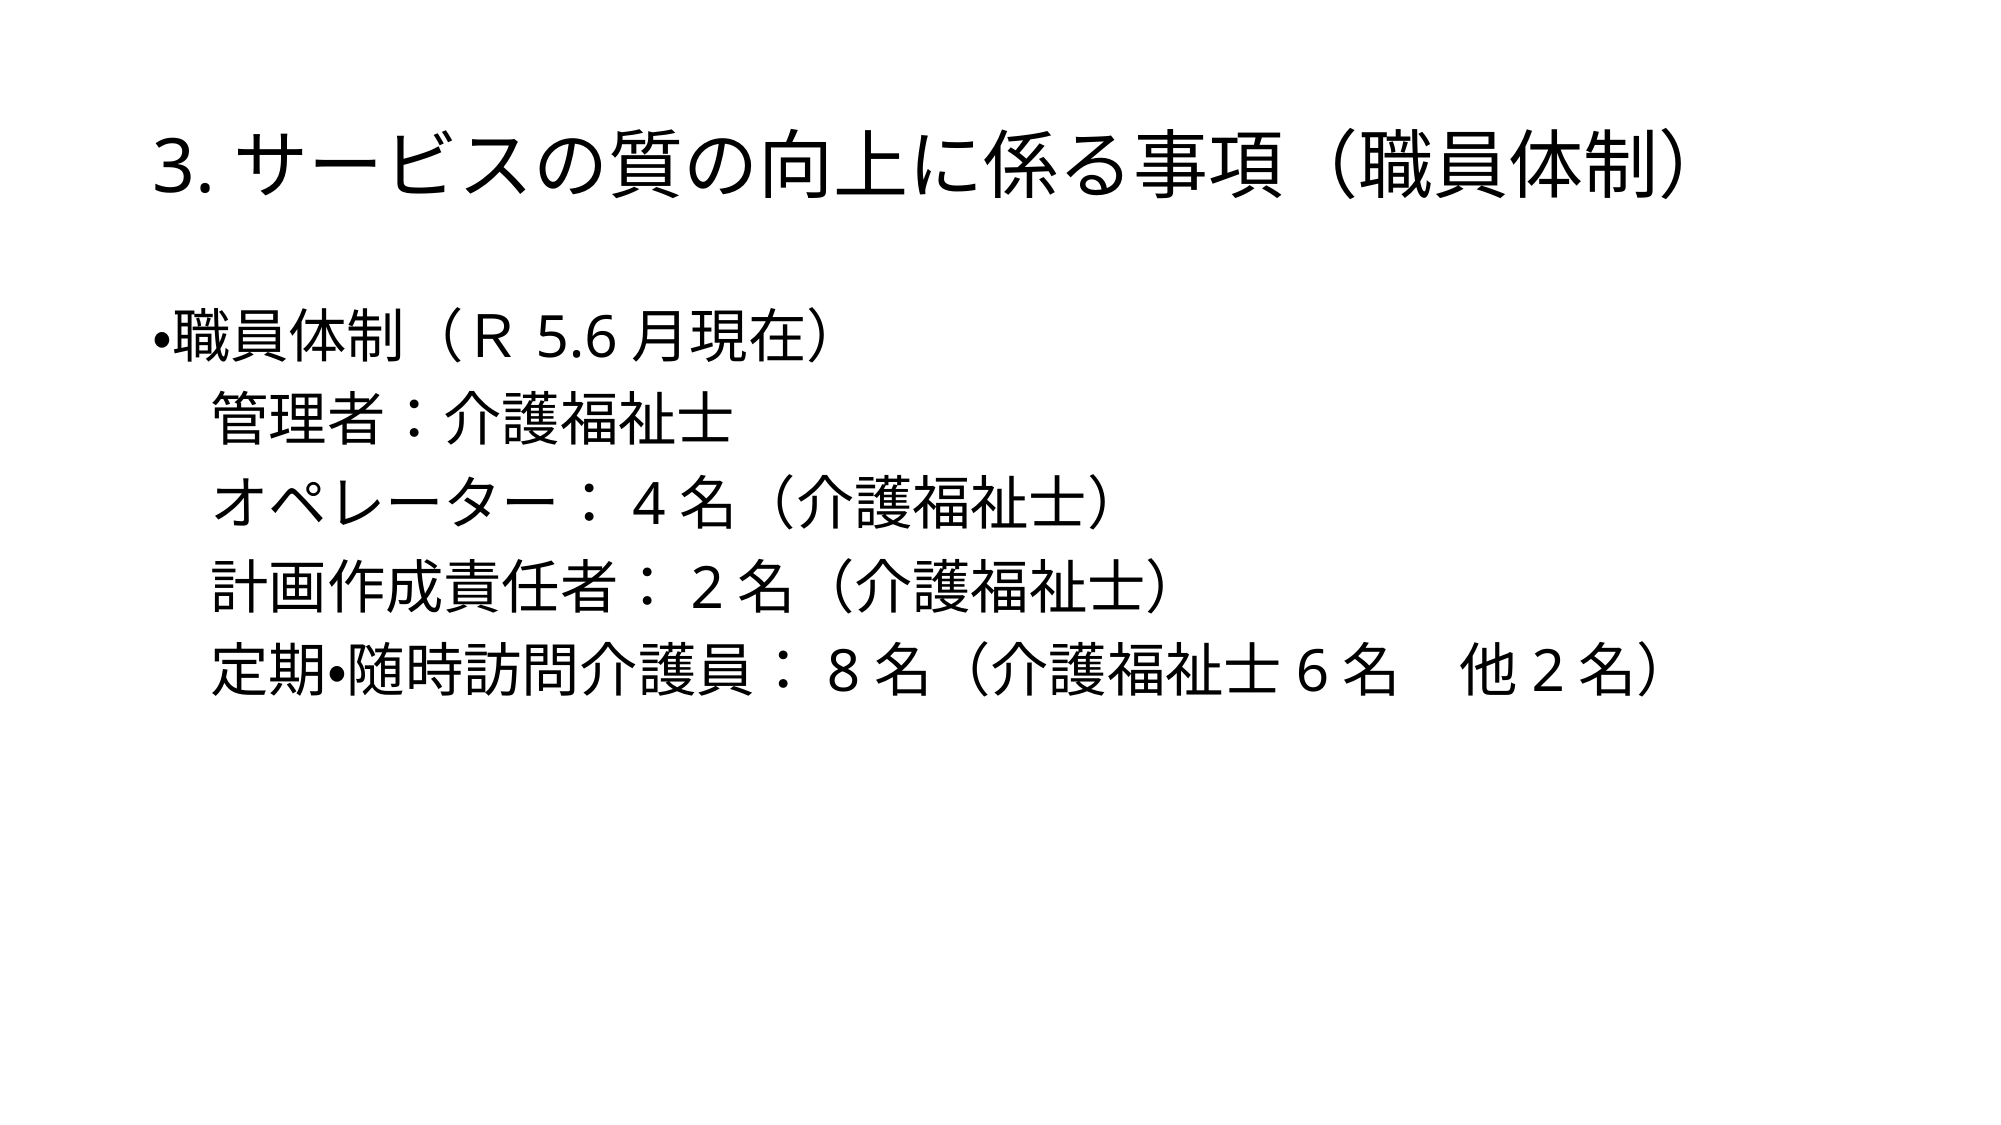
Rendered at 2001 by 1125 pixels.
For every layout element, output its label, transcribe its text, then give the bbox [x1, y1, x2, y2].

list ・職員体制（Ｒ5.6月現在） 管理者：介護福祉士 オペレーター：4名（介護福祉士） 計画作成責任者：2名（介護福祉士） 定期・随時訪問介護員：8名（介護福祉士6名 他2名） [137, 299, 1863, 1014]
title 3.サービスの質の向上に係る事項（職員体制） [137, 59, 1863, 278]
